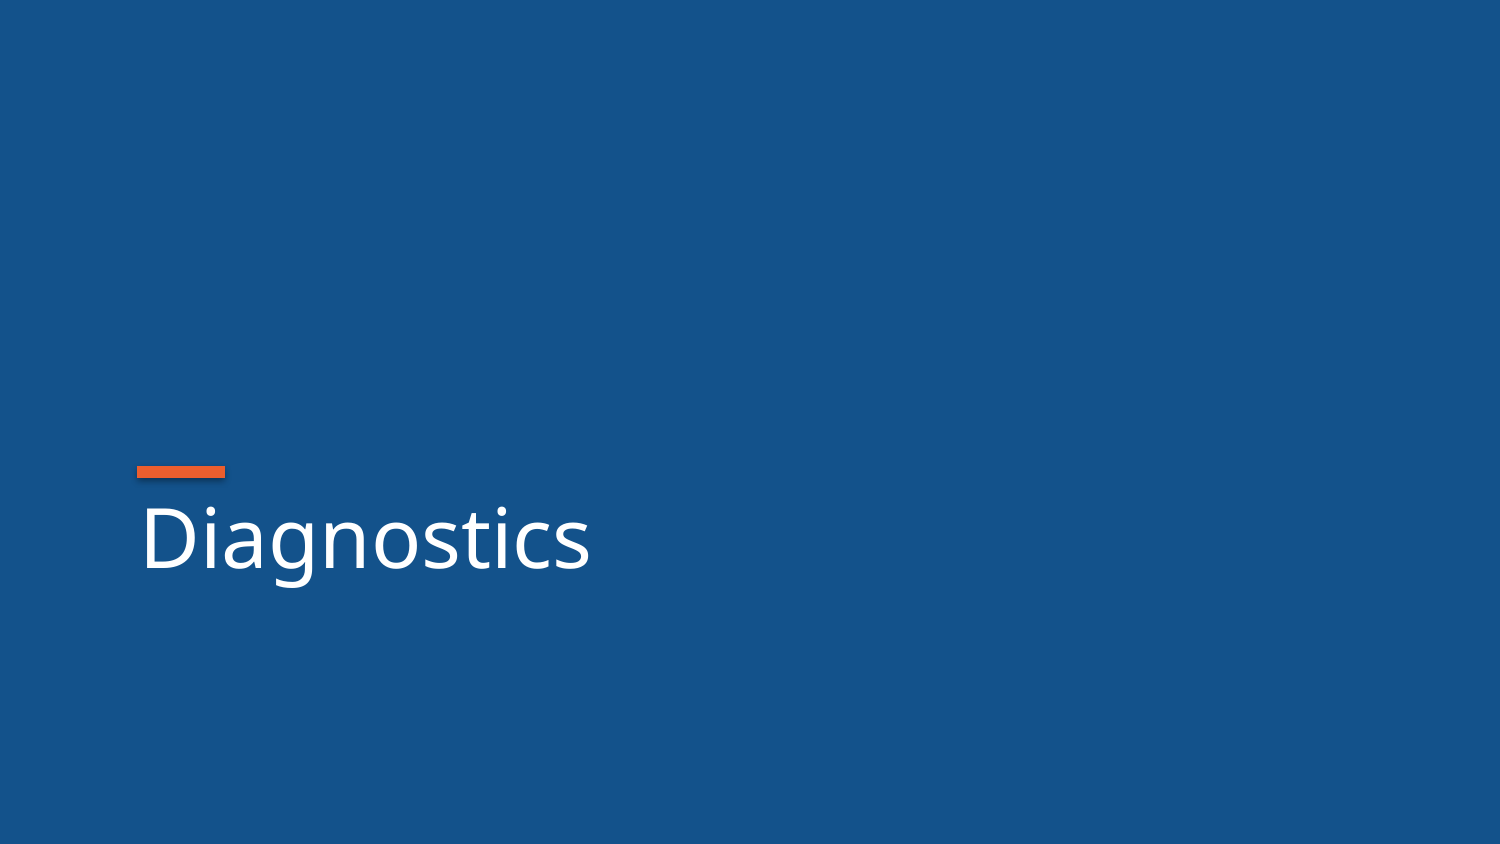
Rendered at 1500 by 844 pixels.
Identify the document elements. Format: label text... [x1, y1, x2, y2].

title Diagnostics [125, 478, 1225, 572]
